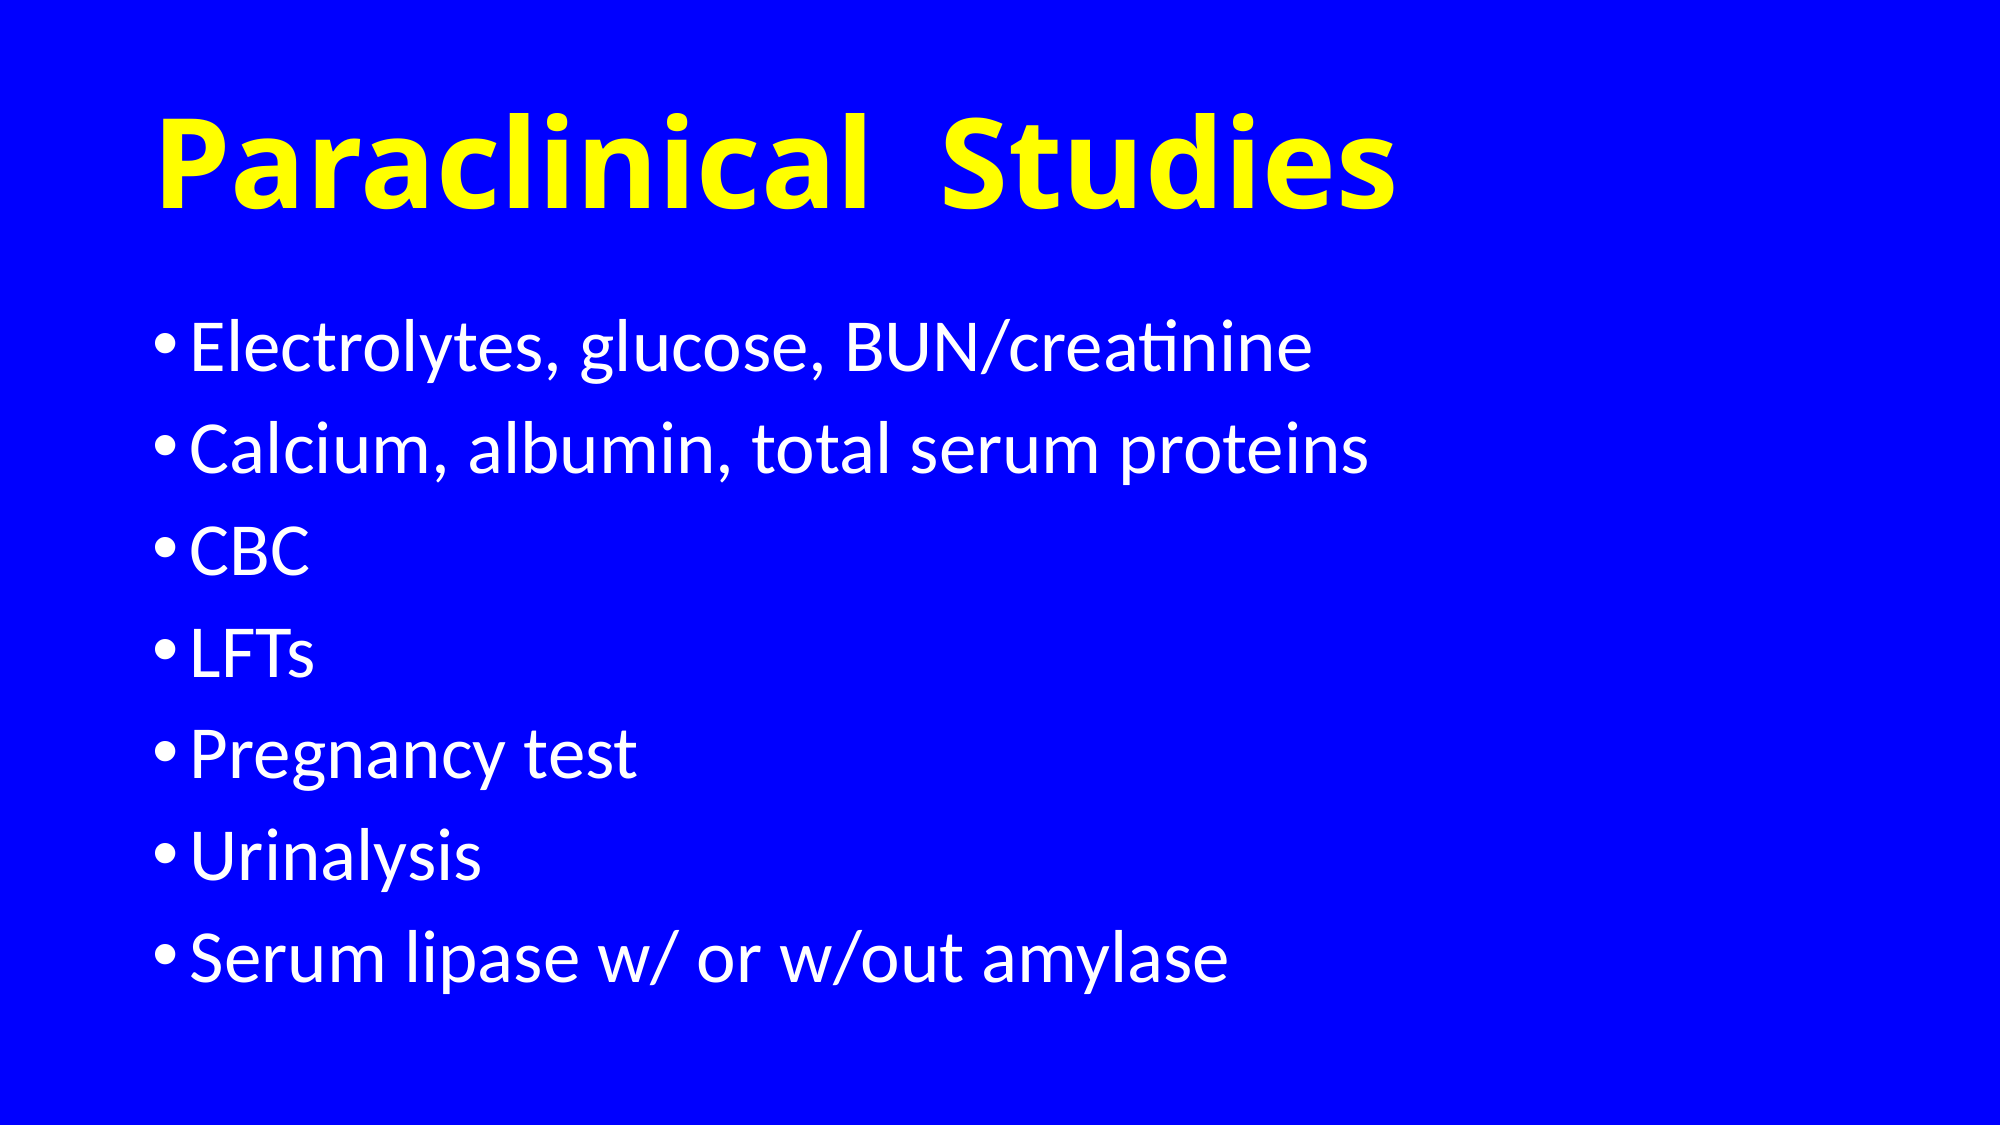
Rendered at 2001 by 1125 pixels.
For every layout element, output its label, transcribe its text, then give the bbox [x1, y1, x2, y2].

title Paraclinical Studies [137, 59, 1863, 278]
list Electrolytes, glucose, BUN/creatinine Calcium, albumin, total serum proteins CBC LFTs Pregnancy test Urinalysis Serum lipase w/ or w/out amylase [137, 299, 1863, 1014]
